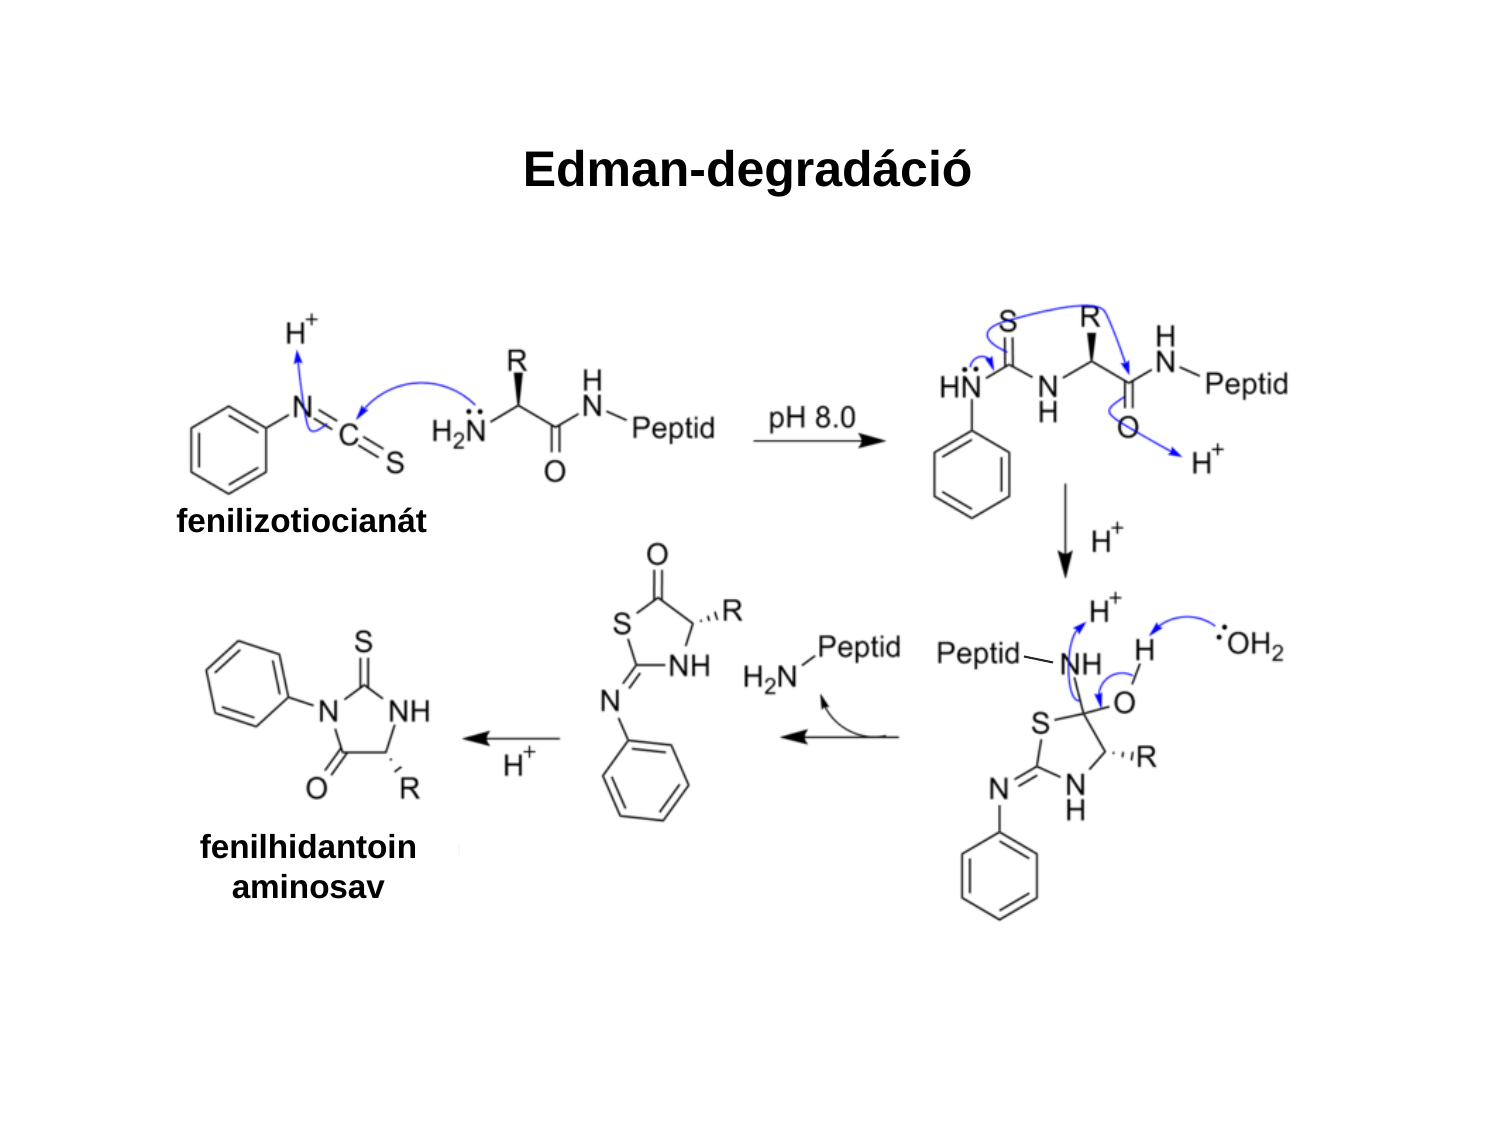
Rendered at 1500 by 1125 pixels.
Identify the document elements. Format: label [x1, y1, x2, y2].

text_box [159, 128, 1303, 926]
